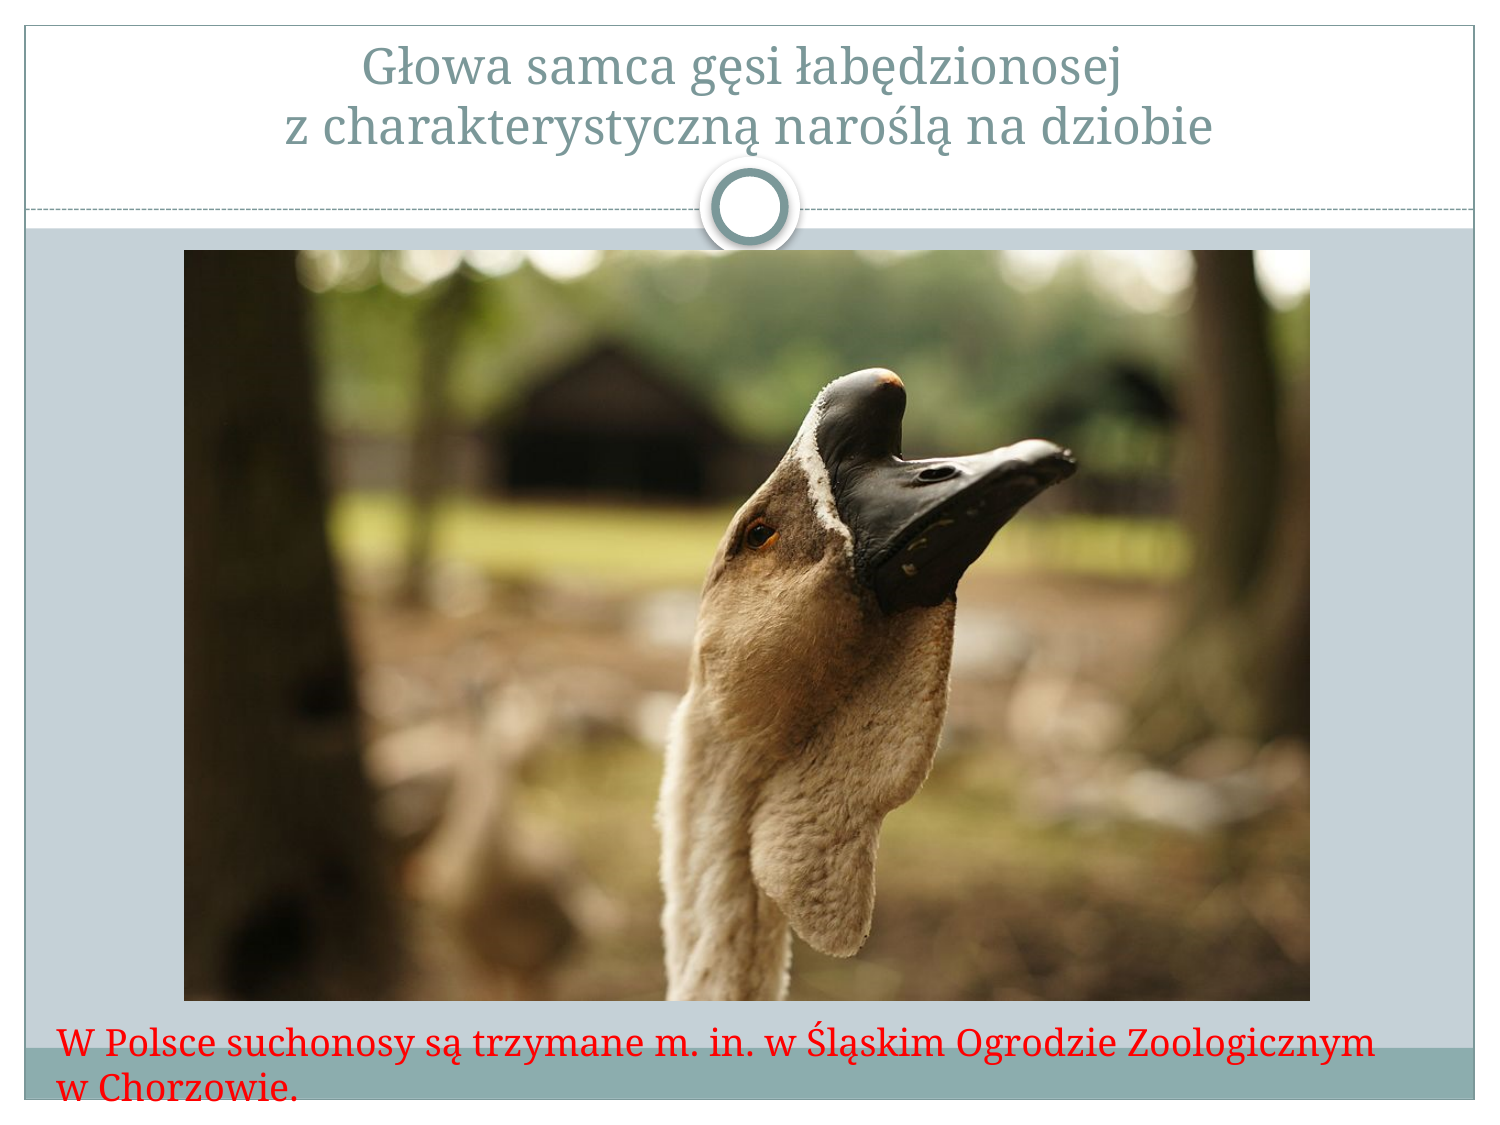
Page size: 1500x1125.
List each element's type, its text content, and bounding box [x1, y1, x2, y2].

text_box W Polsce suchonosy są trzymane m. in. w Śląskim Ogrodzie Zoologicznym w Chorzowie. [41, 1011, 1500, 1117]
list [184, 250, 1310, 1001]
title Głowa samca gęsi łabędzionosej z charakterystyczną naroślą na dziobie [49, 37, 1450, 162]
